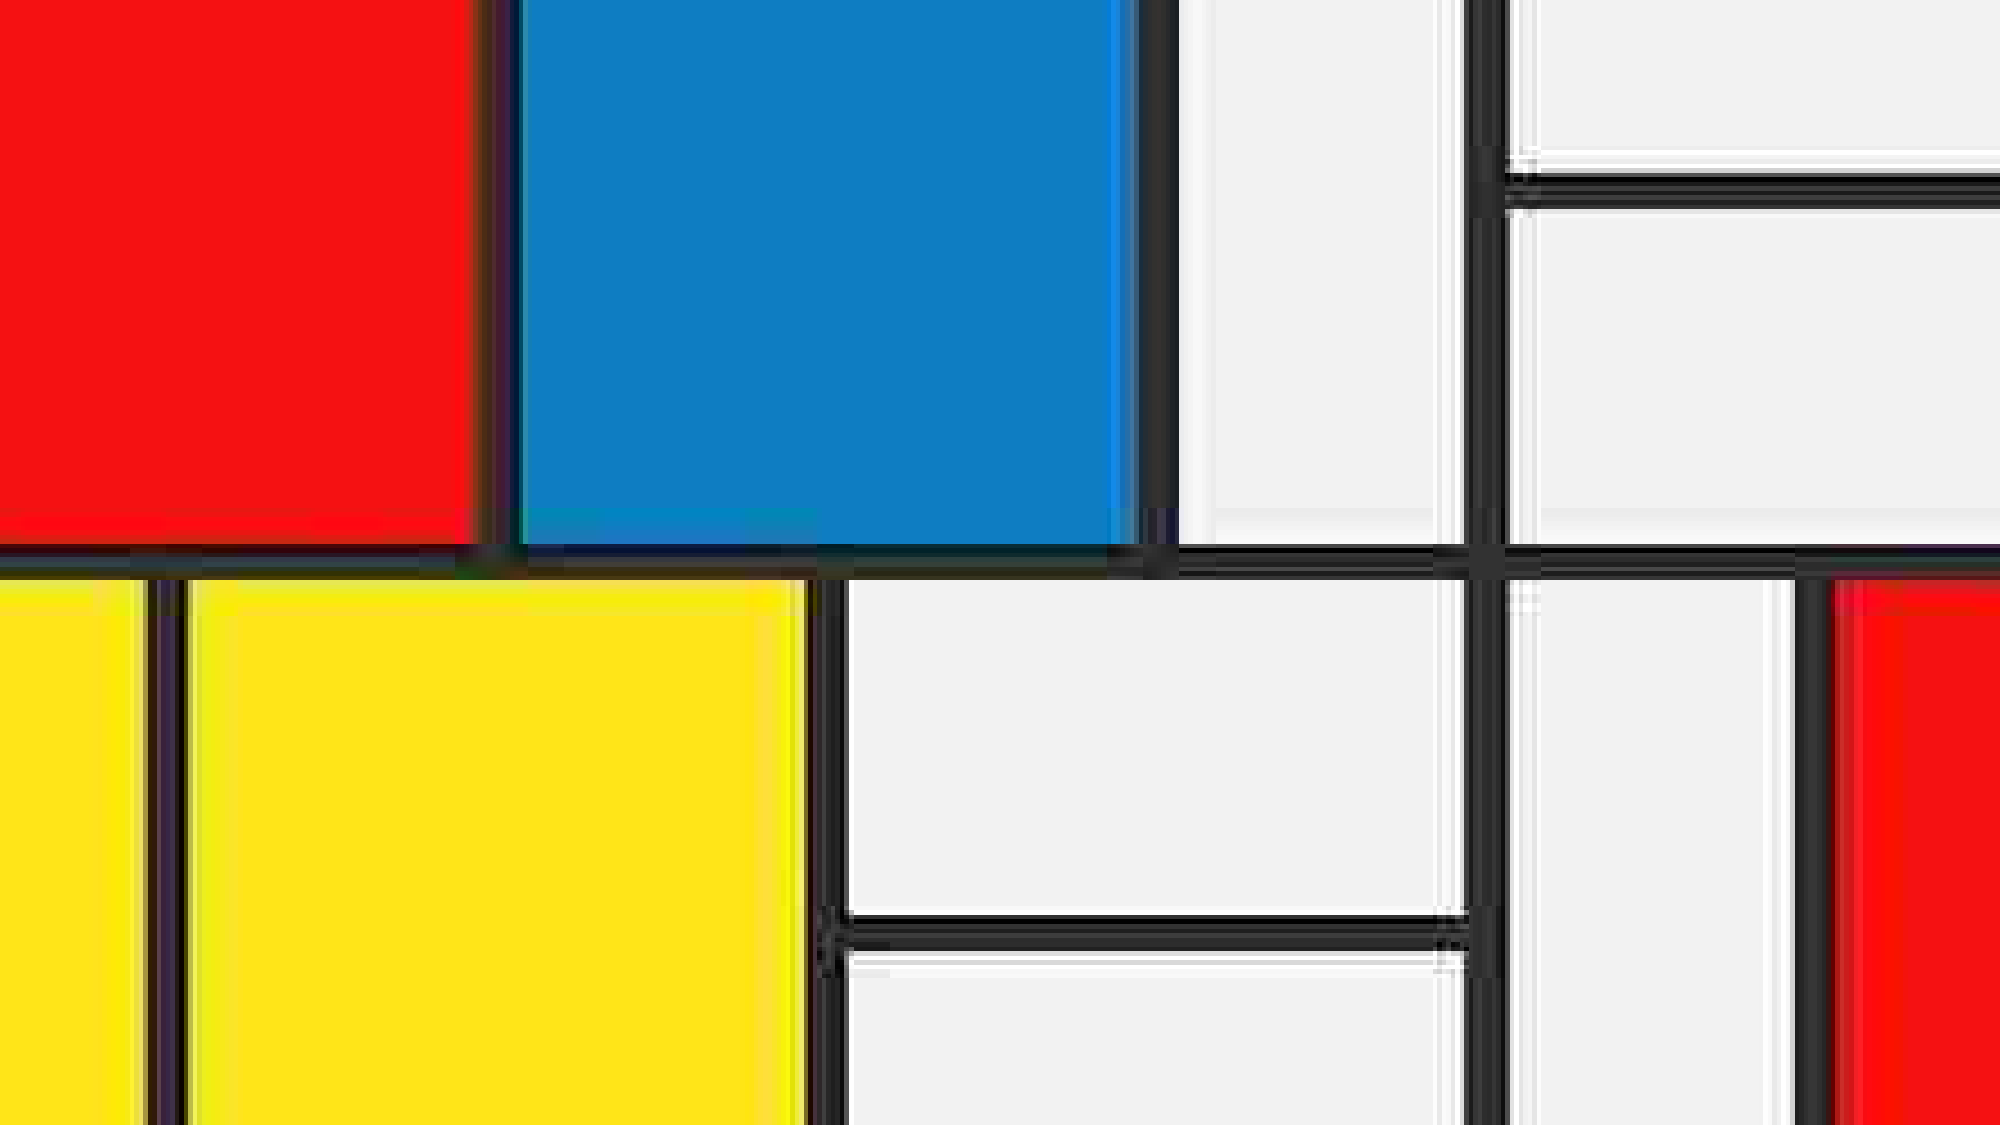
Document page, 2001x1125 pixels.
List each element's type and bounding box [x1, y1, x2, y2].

list [0, 0, 2000, 1125]
